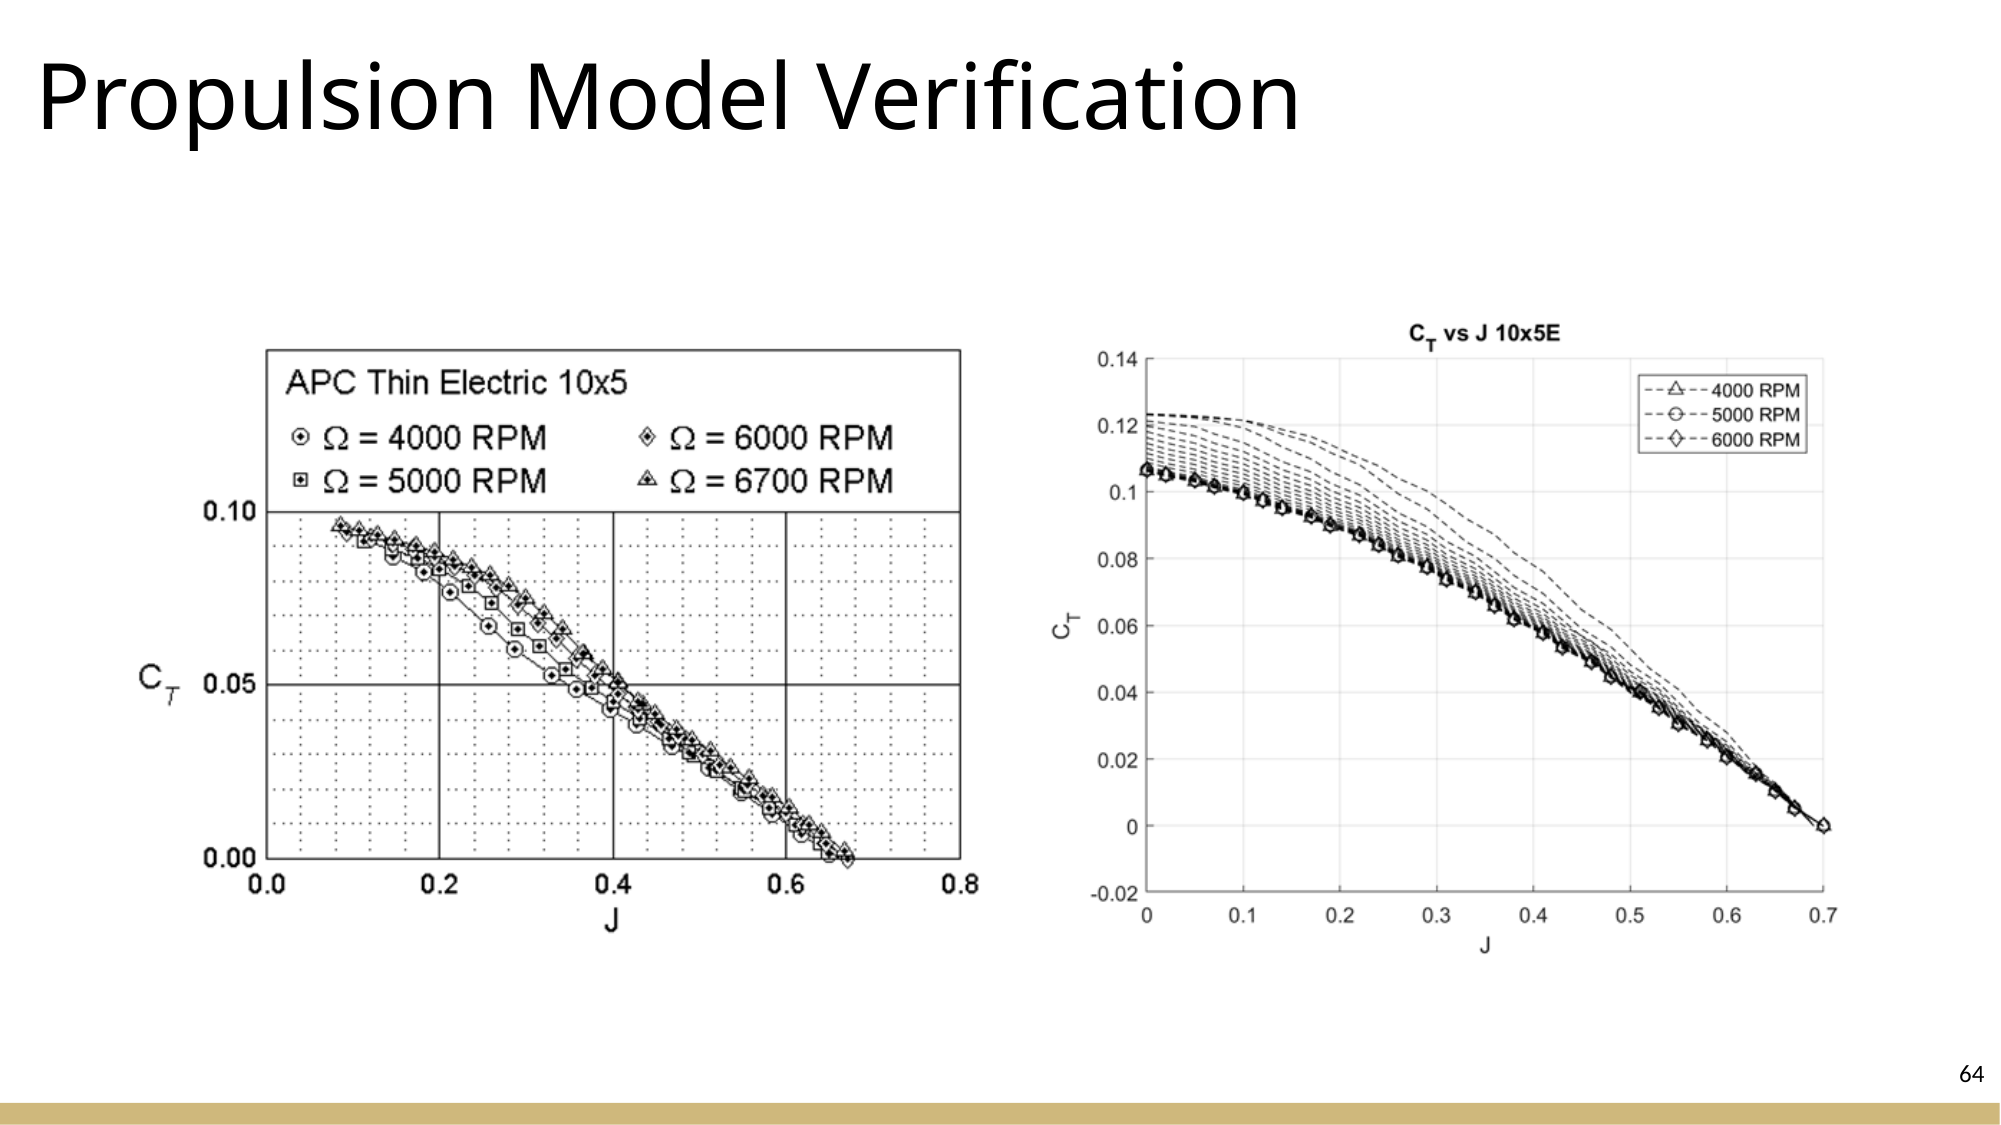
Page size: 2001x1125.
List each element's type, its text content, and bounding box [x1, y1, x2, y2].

title Propulsion Model Verification [20, 15, 1746, 184]
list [92, 177, 1907, 1031]
slide_number 64 [1930, 1042, 2000, 1103]
